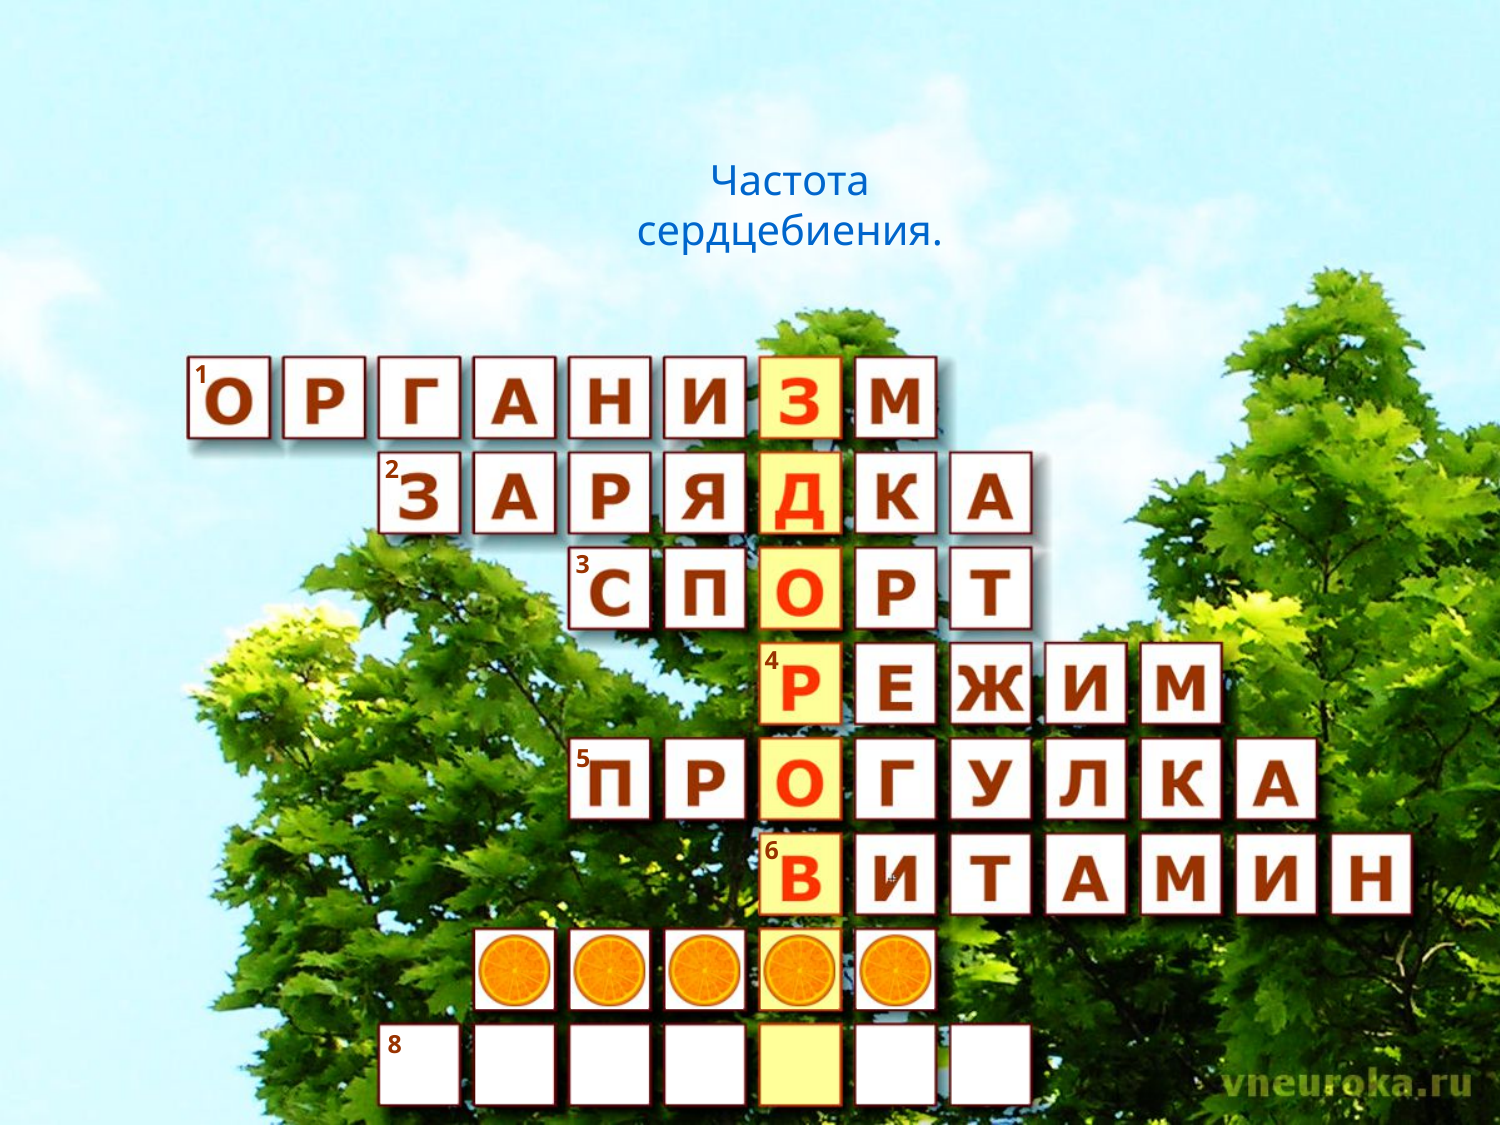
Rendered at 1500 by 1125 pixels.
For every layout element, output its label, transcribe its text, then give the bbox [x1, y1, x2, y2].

text_box Частота сердцебиения. [411, 83, 1169, 324]
text_box 8 [372, 1021, 417, 1066]
picture [0, 0, 1500, 1125]
text_box 2 [370, 445, 415, 491]
text_box 7 [466, 925, 511, 970]
text_box 3 [560, 540, 605, 586]
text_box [380, 1027, 1029, 1104]
text_box 4 [749, 637, 794, 683]
text_box 6 [749, 827, 794, 873]
text_box 5 [561, 734, 606, 780]
text_box 1 [179, 351, 224, 396]
